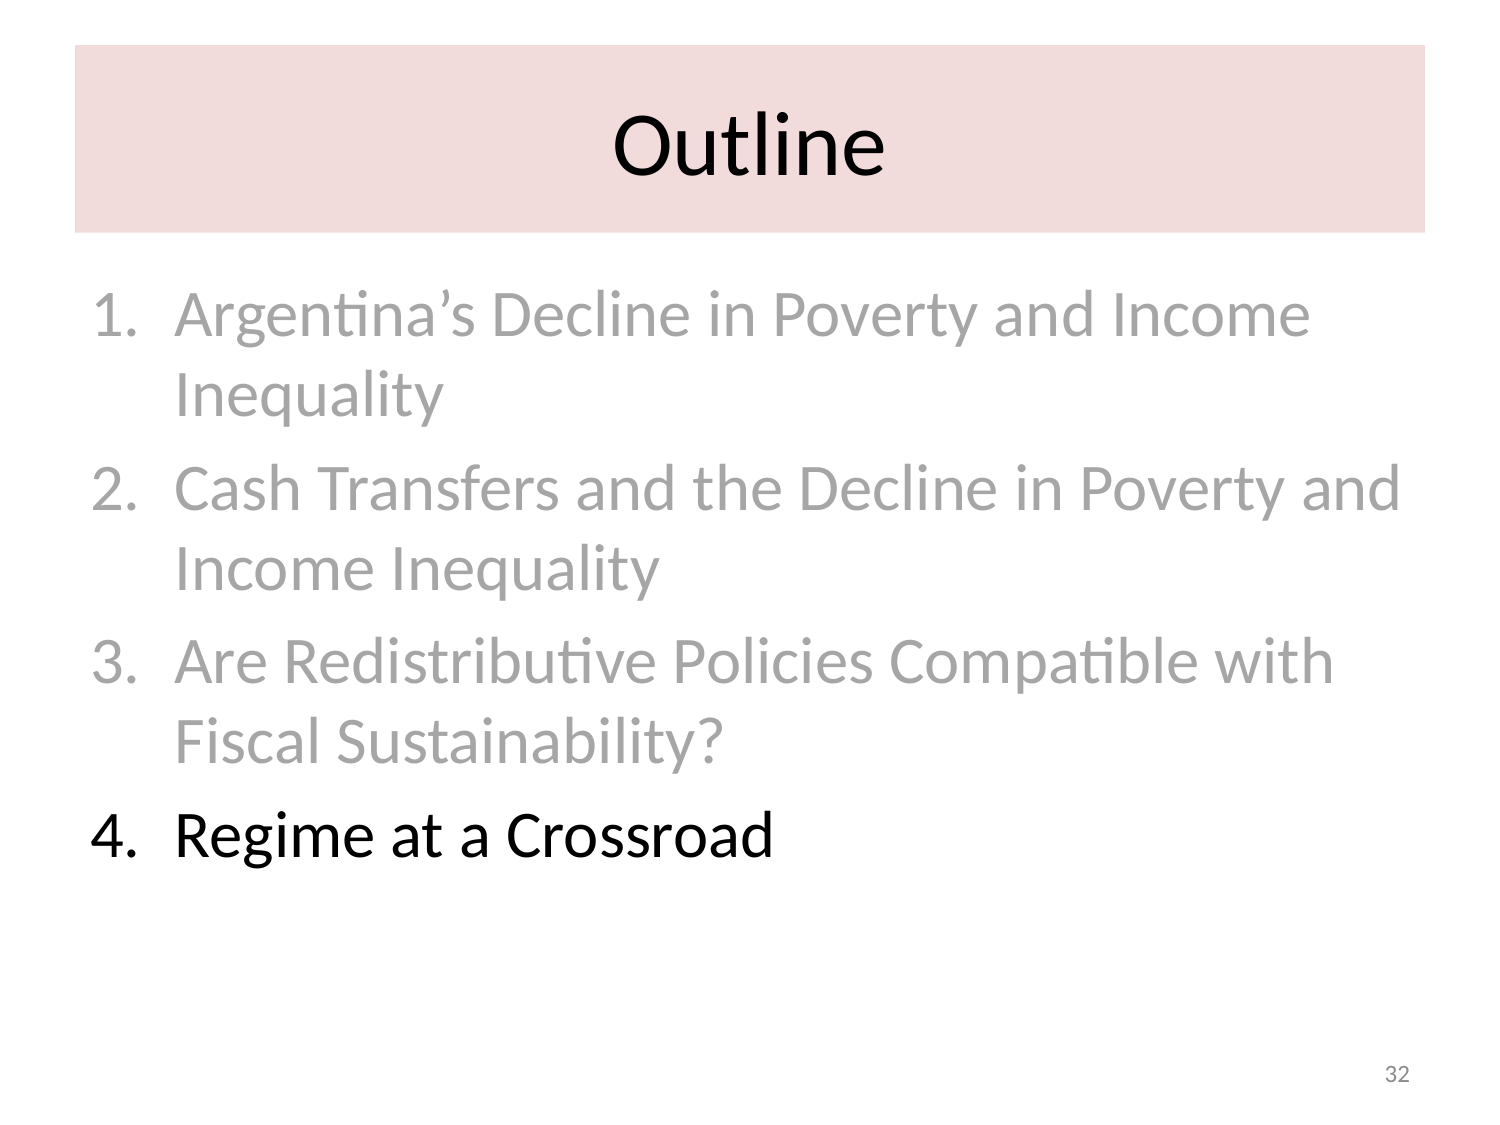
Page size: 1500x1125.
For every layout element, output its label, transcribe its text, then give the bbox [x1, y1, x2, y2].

slide_number 32 [1074, 1042, 1425, 1103]
title Outline [75, 45, 1425, 233]
list Argentina’s Decline in Poverty and Income Inequality Cash Transfers and the Decline in Poverty and Income Inequality Are Redistributive Policies Compatible with Fiscal Sustainability? Regime at a Crossroad [75, 262, 1425, 1005]
